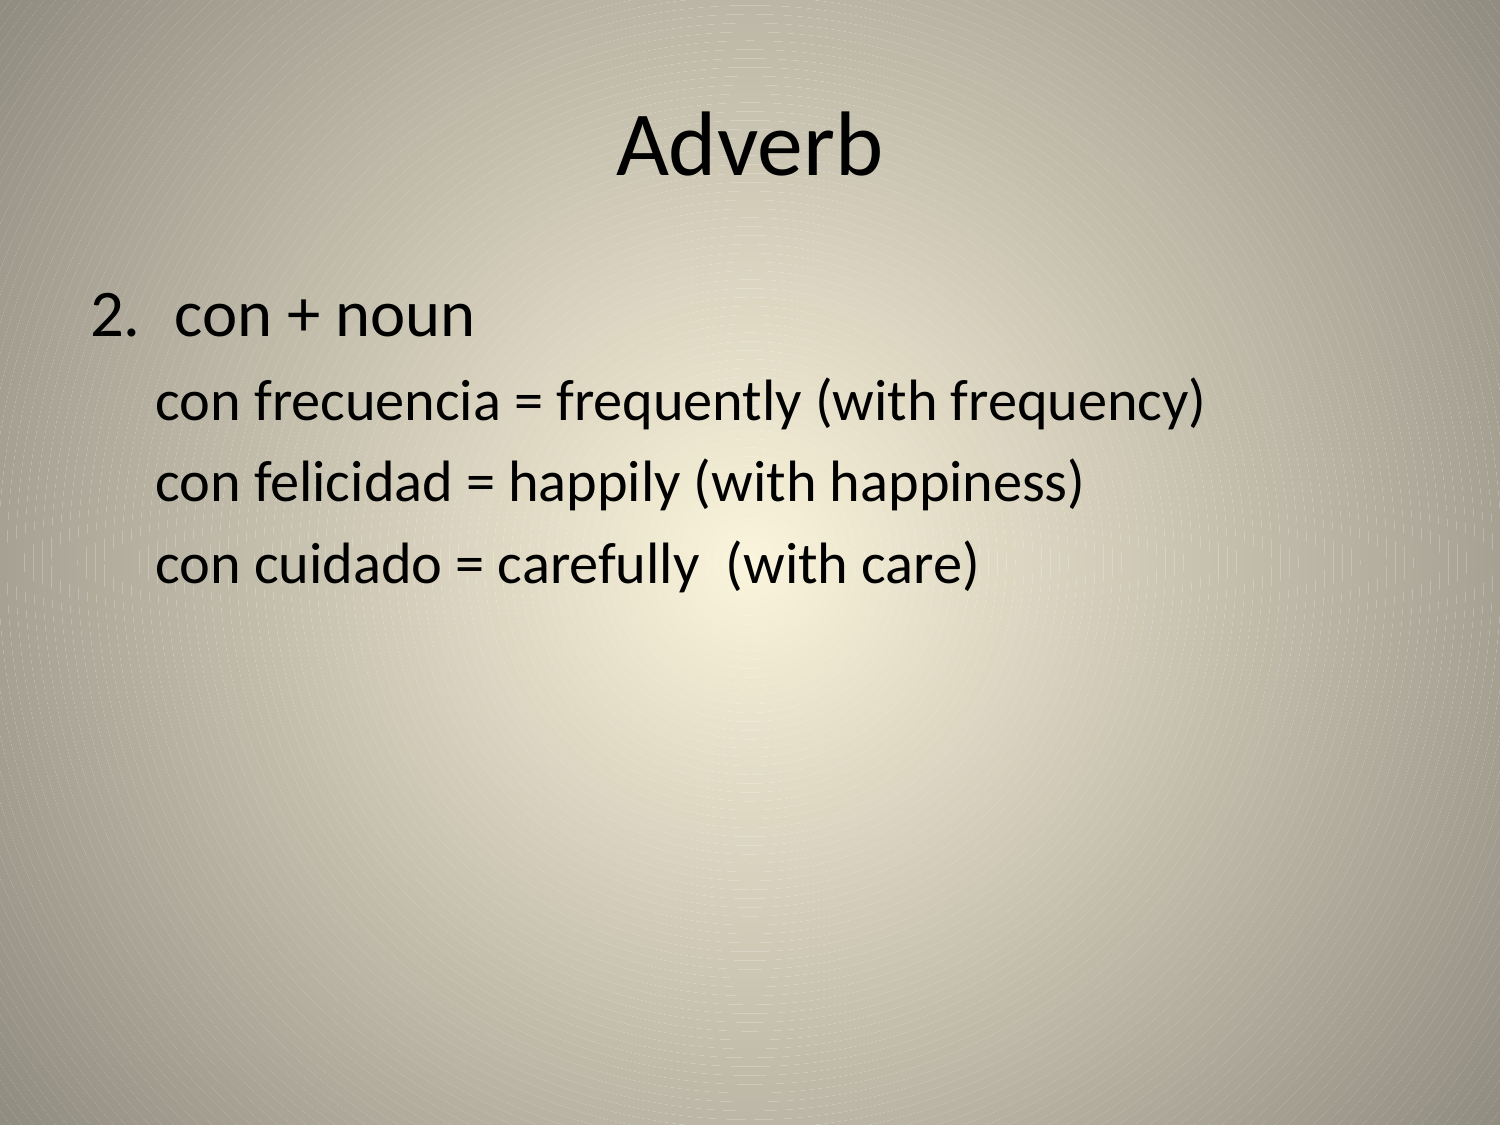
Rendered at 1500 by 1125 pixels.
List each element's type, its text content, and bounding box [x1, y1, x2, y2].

list con + noun con frecuencia = frequently (with frequency) con felicidad = happily (with happiness) con cuidado = carefully (with care) [75, 262, 1425, 1005]
title Adverb [75, 45, 1425, 233]
